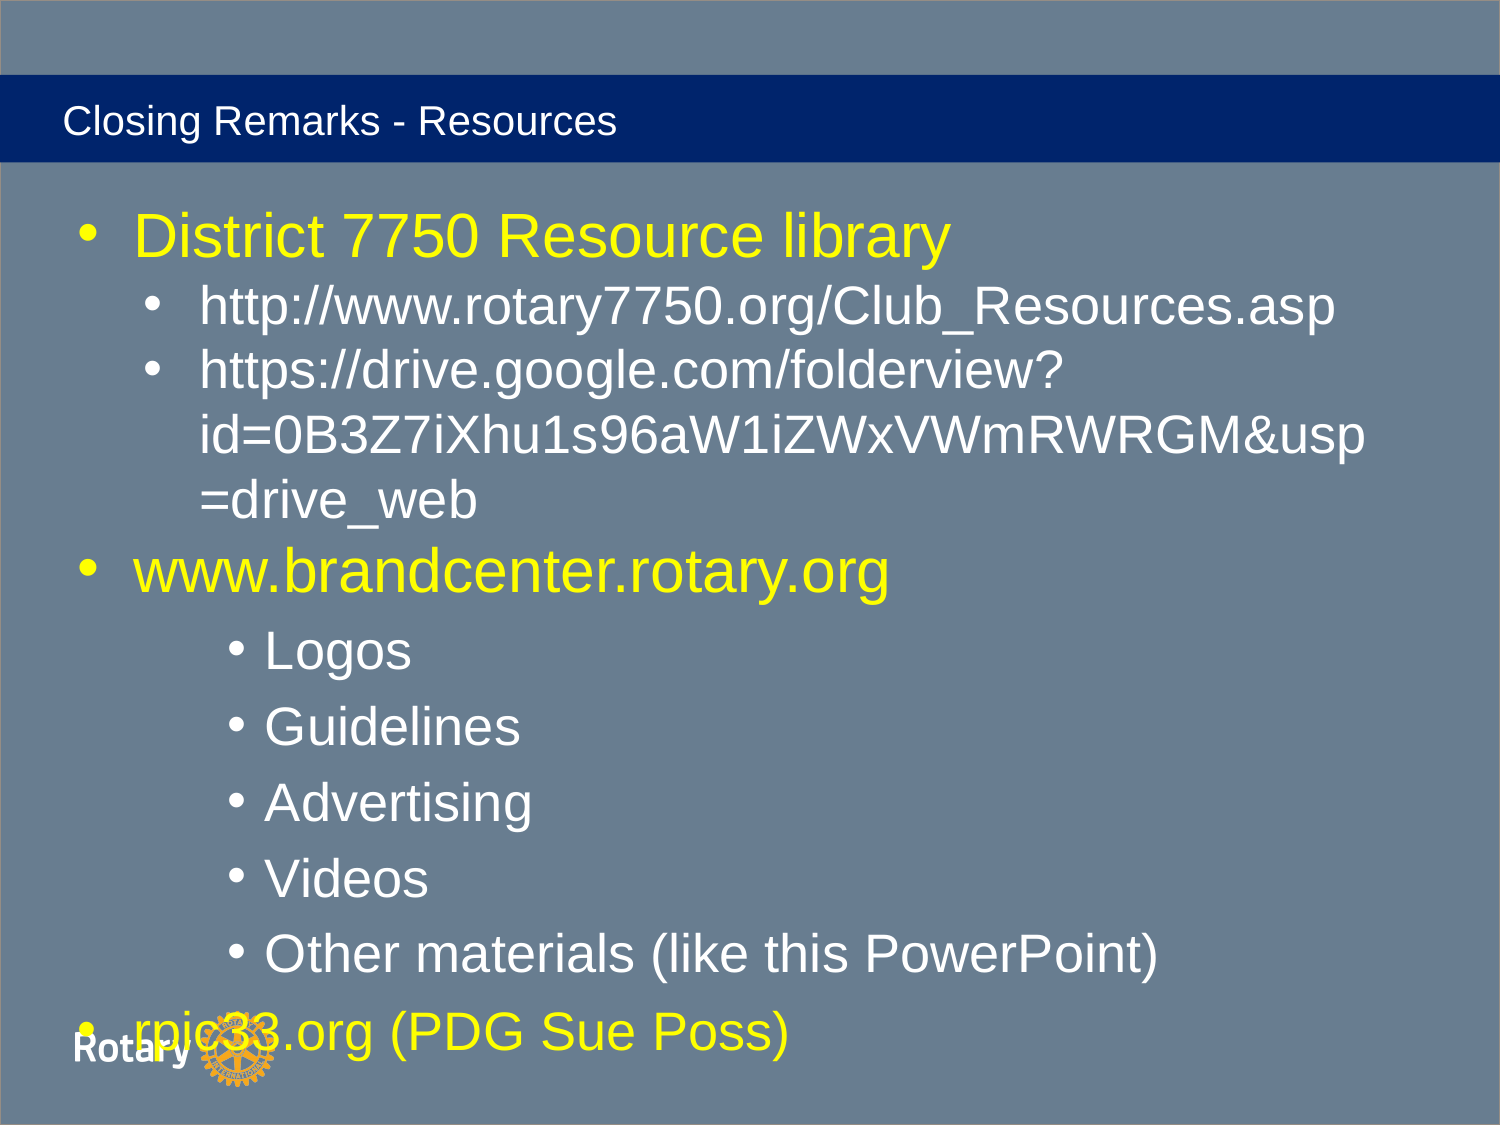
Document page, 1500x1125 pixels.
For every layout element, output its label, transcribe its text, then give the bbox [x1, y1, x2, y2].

title Closing Remarks - Resources [62, 75, 1500, 163]
list District 7750 Resource library http://www.rotary7750.org/Club_Resources.asp https://drive.google.com/folderview?id=0B3Z7iXhu1s96aW1iZWxVWmRWRGM&usp=drive_web www.brandcenter.rotary.org Logos Guidelines Advertising Videos Other materials (like this PowerPoint) rpic33.org (PDG Sue Poss) [62, 187, 1413, 930]
picture [75, 1011, 275, 1087]
